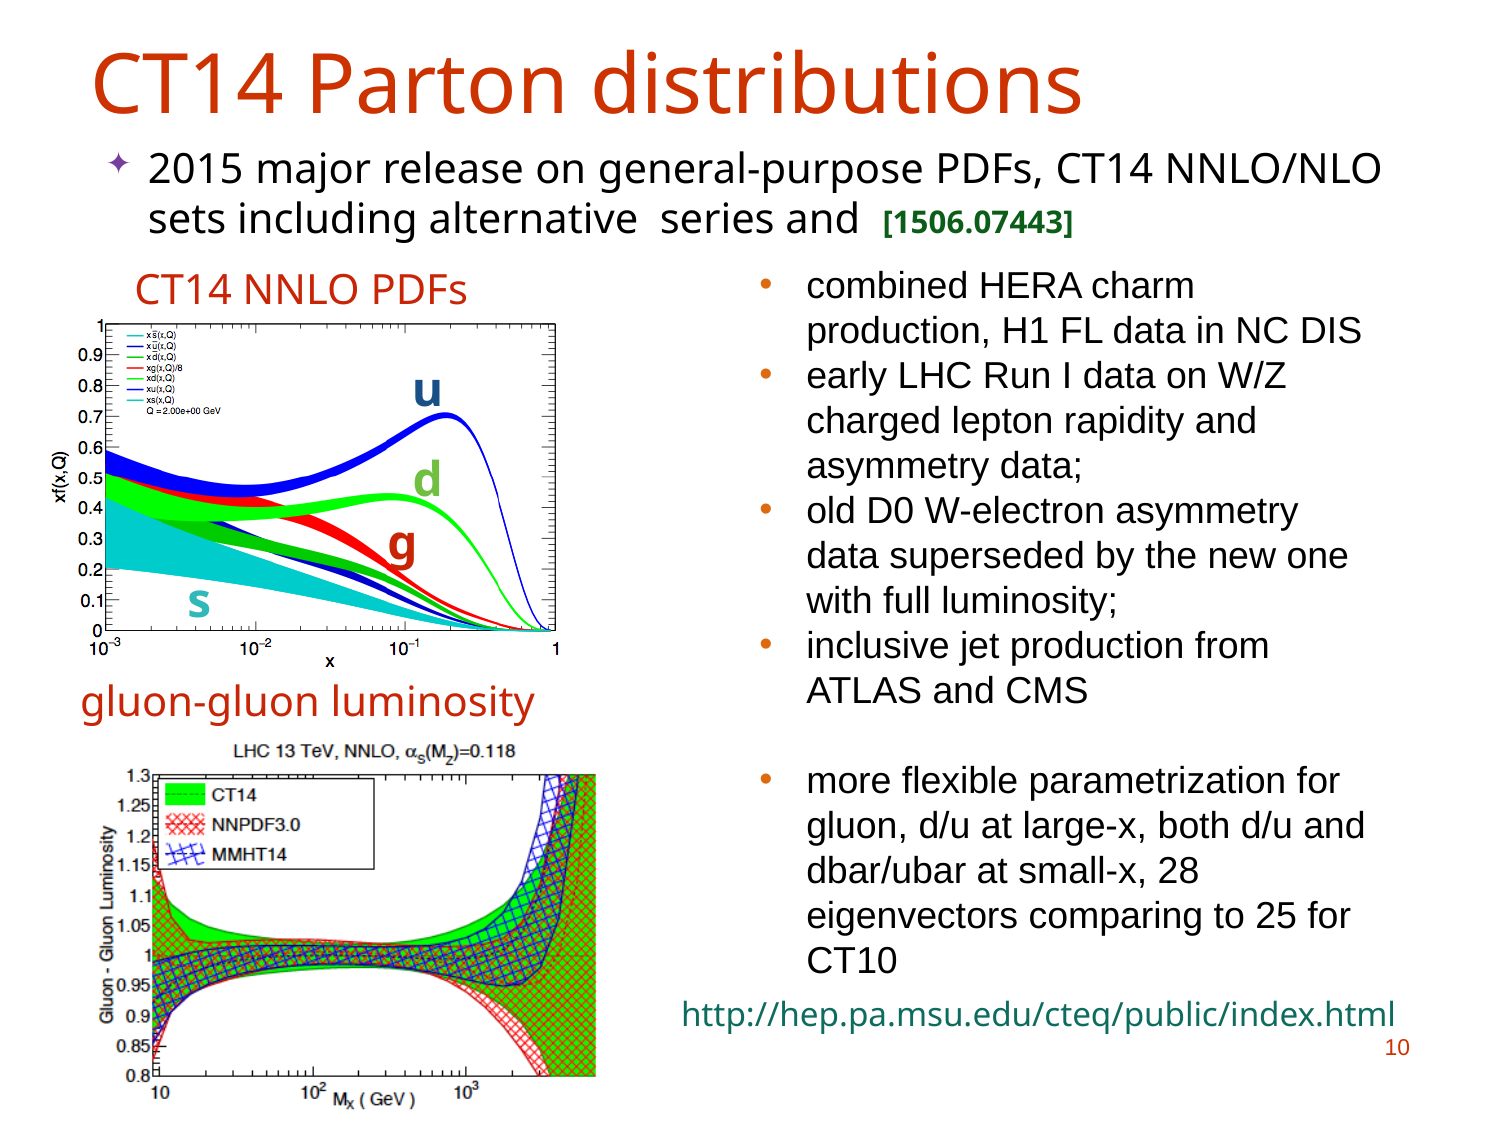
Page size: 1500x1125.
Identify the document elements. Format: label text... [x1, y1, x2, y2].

title CT14 Parton distributions [74, 44, 1426, 115]
text_box combined HERA charm production, H1 FL data in NC DIS early LHC Run I data on W/Z charged lepton rapidity and asymmetry data; old D0 W-electron asymmetry data superseded by the new one with full luminosity; inclusive jet production from ATLAS and CMS more flexible parametrization for gluon, d/u at large-x, both d/u and dbar/ubar at small-x, 28 eigenvectors comparing to 25 for CT10 [744, 253, 1397, 984]
picture [67, 723, 633, 1120]
text_box http://hep.pa.msu.edu/cteq/public/index.html [638, 984, 1498, 1047]
text_box gluon-gluon luminosity [74, 676, 541, 722]
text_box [48, 312, 570, 668]
slide_number 10 [1074, 1047, 1426, 1103]
text_box CT14 NNLO PDFs [128, 256, 475, 311]
